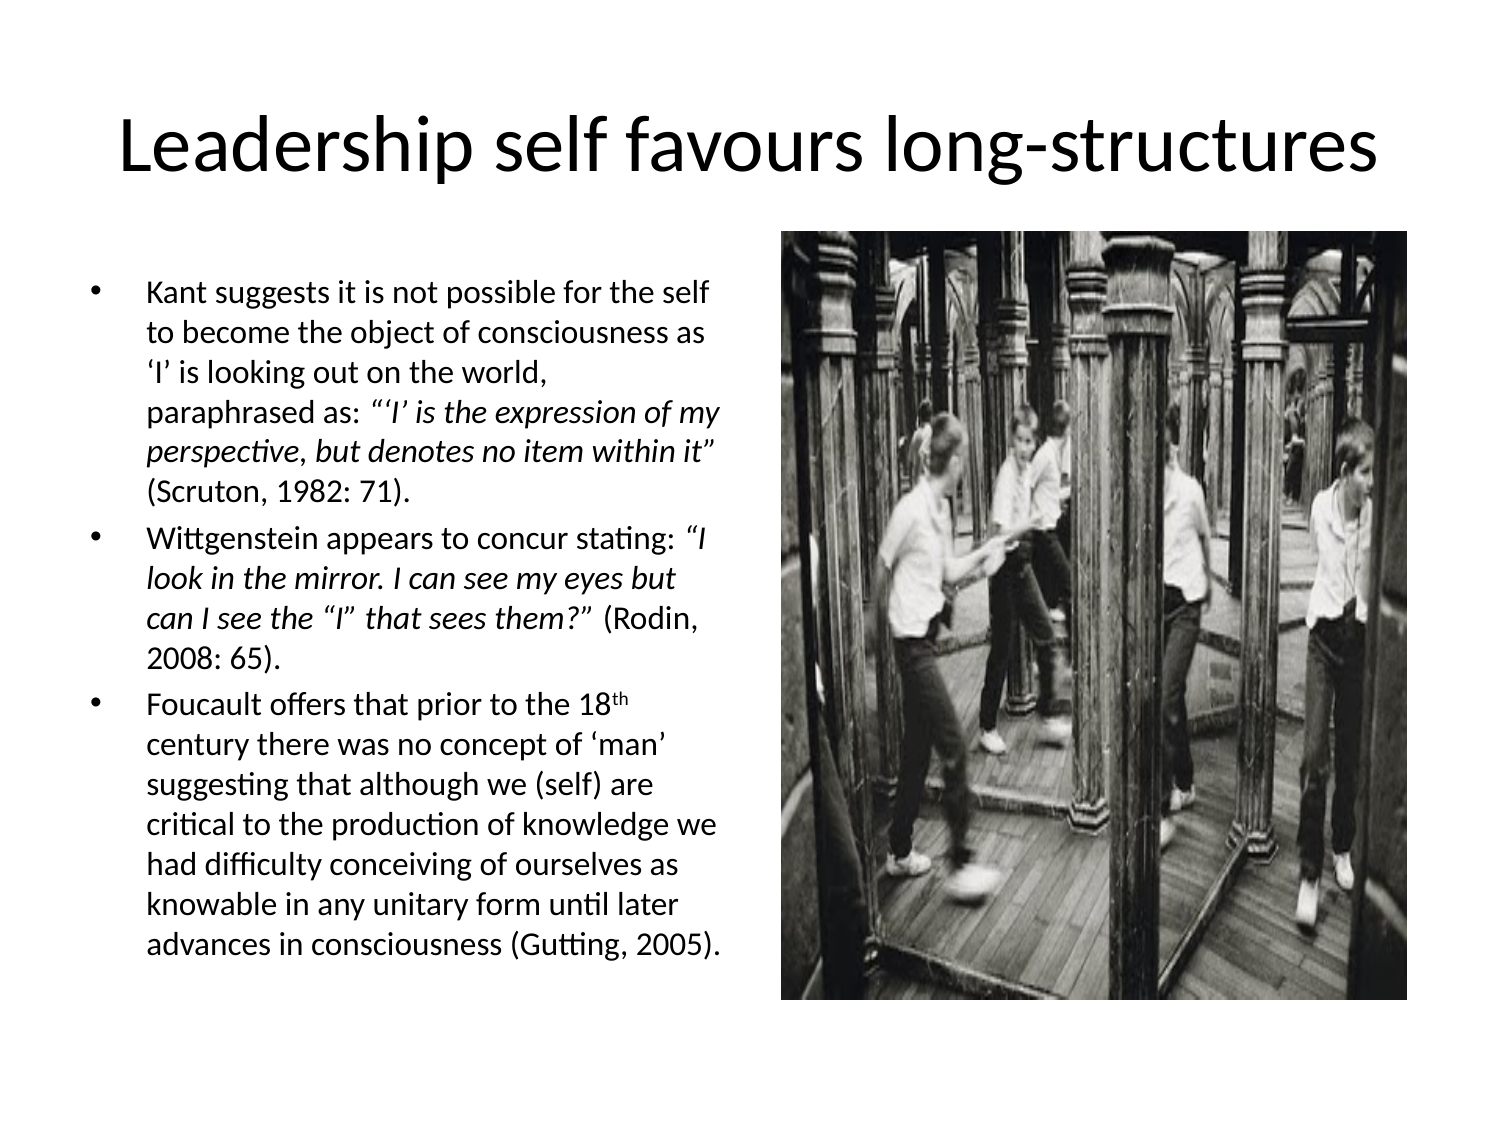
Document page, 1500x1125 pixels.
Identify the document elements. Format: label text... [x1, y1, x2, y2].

list Kant suggests it is not possible for the self to become the object of consciousness as ‘I’ is looking out on the world, paraphrased as: “‘I’ is the expression of my perspective, but denotes no item within it” (Scruton, 1982: 71). Wittgenstein appears to concur stating: “I look in the mirror. I can see my eyes but can I see the “I” that sees them?” (Rodin, 2008: 65). Foucault offers that prior to the 18th century there was no concept of ‘man’ suggesting that although we (self) are critical to the production of knowledge we had difficulty conceiving of ourselves as knowable in any unitary form until later advances in consciousness (Gutting, 2005). [75, 262, 738, 1005]
title Leadership self favours long-structures [75, 45, 1425, 233]
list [780, 231, 1407, 1000]
